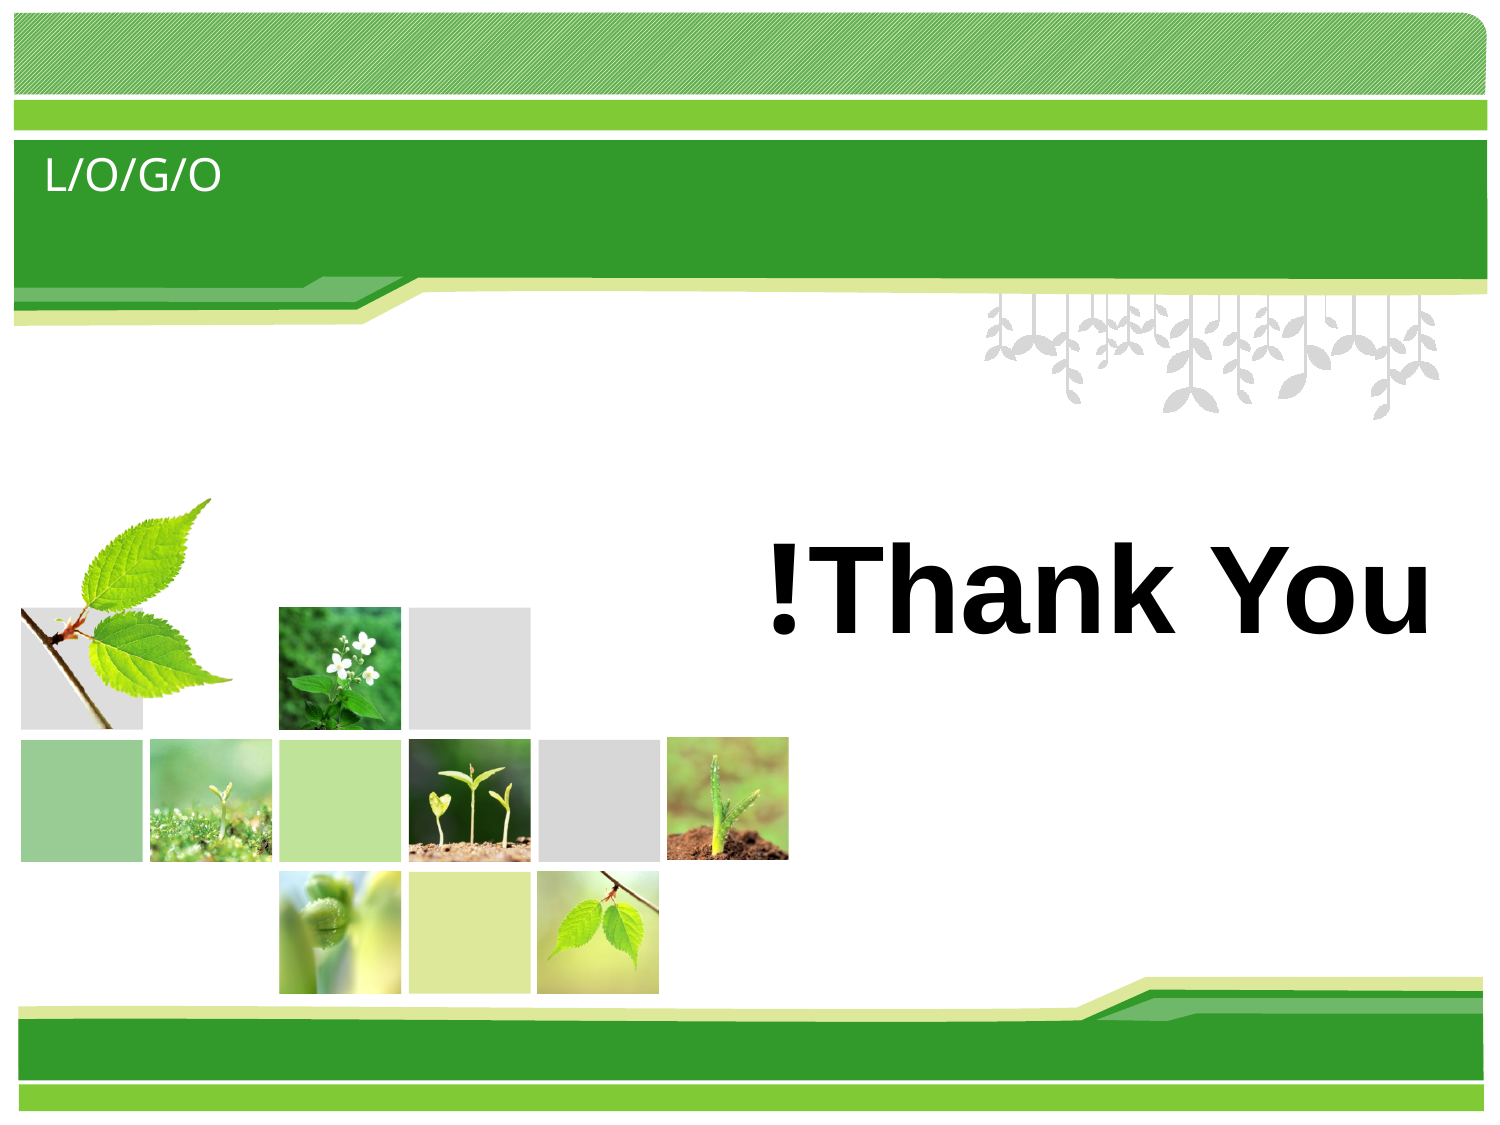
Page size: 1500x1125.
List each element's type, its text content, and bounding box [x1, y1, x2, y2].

picture [21, 477, 243, 729]
title Thank You! [462, 462, 1450, 704]
picture [279, 871, 402, 994]
picture [408, 739, 531, 862]
picture [150, 739, 273, 862]
picture [667, 737, 789, 860]
picture [537, 871, 659, 994]
picture [279, 607, 402, 730]
